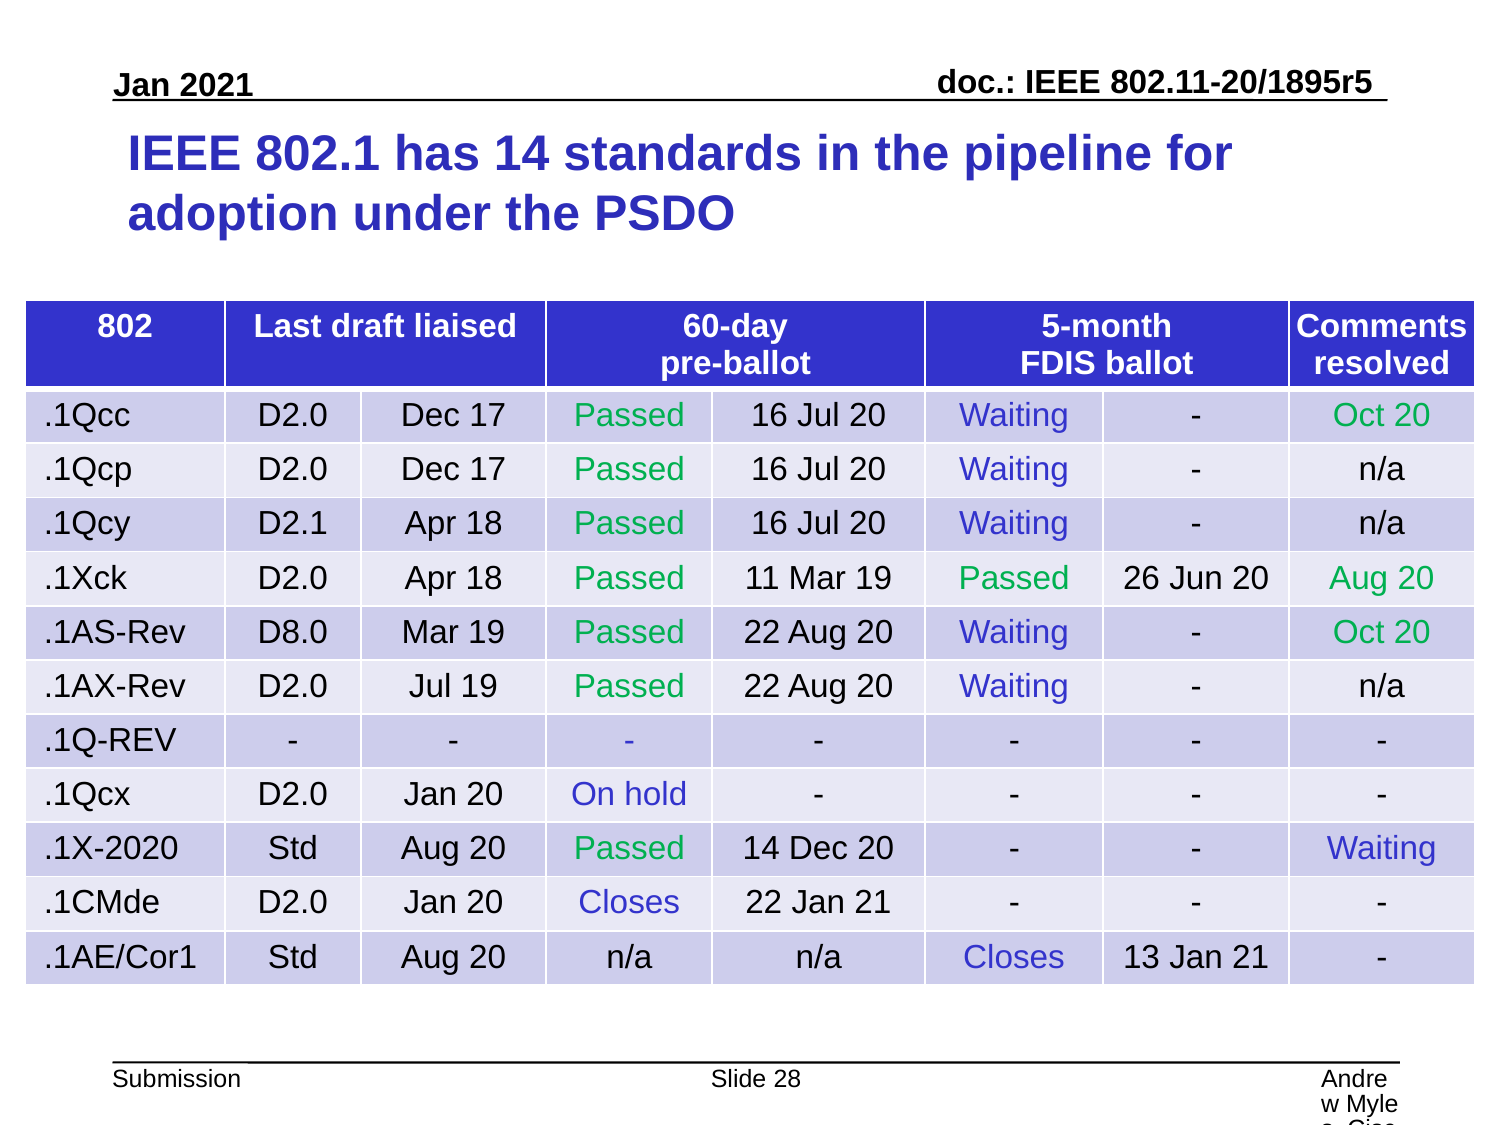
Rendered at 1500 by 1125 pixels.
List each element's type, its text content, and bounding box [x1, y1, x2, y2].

table_cell - [1104, 498, 1288, 551]
title IEEE 802.1 has 14 standards in the pipeline for adoption under the PSDO [112, 112, 1388, 288]
table_cell Waiting [926, 444, 1102, 497]
table_cell D2.0 [226, 552, 360, 605]
table_cell 16 Jul 20 [713, 498, 924, 551]
table_cell - [362, 715, 545, 767]
table_cell D2.0 [226, 444, 360, 497]
table_cell - [1290, 932, 1474, 984]
table_cell Std [226, 932, 360, 984]
table_cell - [926, 715, 1102, 767]
table_cell Std [226, 823, 360, 876]
table_cell Waiting [926, 392, 1102, 442]
table_header 5-month FDIS ballot [926, 301, 1288, 386]
table_cell - [713, 769, 924, 821]
table_cell - [226, 715, 360, 767]
table_cell Passed [547, 661, 711, 713]
table_cell - [1290, 715, 1474, 767]
table_cell n/a [1290, 498, 1474, 551]
table_cell .1Qcp [26, 444, 224, 497]
table_cell - [926, 823, 1102, 876]
table_cell Passed [547, 392, 711, 442]
table_cell Passed [926, 552, 1102, 605]
table_cell - [1104, 715, 1288, 767]
table_cell .1Qcy [26, 498, 224, 551]
table_cell .1AE/Cor1 [26, 932, 224, 984]
table_cell D2.0 [226, 392, 360, 442]
table_cell Oct 20 [1290, 392, 1474, 442]
table_cell Passed [547, 498, 711, 551]
table_cell - [1290, 877, 1474, 930]
table_cell - [713, 715, 924, 767]
table_cell - [1104, 877, 1288, 930]
table_cell D2.0 [226, 877, 360, 930]
table_header 60-day pre-ballot [547, 301, 924, 386]
table_cell Dec 17 [362, 392, 545, 442]
table_cell Aug 20 [1290, 552, 1474, 605]
table_cell 22 Aug 20 [713, 661, 924, 713]
table_cell - [1104, 661, 1288, 713]
table_cell Passed [547, 607, 711, 659]
table_cell Waiting [926, 498, 1102, 551]
table_cell - [1104, 607, 1288, 659]
table_cell Jan 20 [362, 769, 545, 821]
table_cell - [926, 877, 1102, 930]
table_cell 13 Jan 21 [1104, 932, 1288, 984]
table_cell Dec 17 [362, 444, 545, 497]
table_cell D2.1 [226, 498, 360, 551]
table_cell Waiting [1290, 823, 1474, 876]
table_cell - [547, 715, 711, 767]
table_header Last draft liaised [226, 301, 545, 386]
table_cell D8.0 [226, 607, 360, 659]
table_cell 16 Jul 20 [713, 392, 924, 442]
table_cell D2.0 [226, 769, 360, 821]
table_cell n/a [1290, 444, 1474, 497]
table_cell Aug 20 [362, 823, 545, 876]
table_cell .1Q-REV [26, 715, 224, 767]
table_cell D2.0 [226, 661, 360, 713]
table_cell - [926, 769, 1102, 821]
table_cell Closes [547, 877, 711, 930]
table_cell n/a [1290, 661, 1474, 713]
table_cell .1CMde [26, 877, 224, 930]
table_cell 11 Mar 19 [713, 552, 924, 605]
table_cell 16 Jul 20 [713, 444, 924, 497]
table_cell 22 Jan 21 [713, 877, 924, 930]
table_cell Waiting [926, 661, 1102, 713]
table_cell 26 Jun 20 [1104, 552, 1288, 605]
table_cell - [1104, 444, 1288, 497]
table_cell Passed [547, 823, 711, 876]
table_header 802 [26, 301, 224, 386]
table_cell 14 Dec 20 [713, 823, 924, 876]
table_cell 22 Aug 20 [713, 607, 924, 659]
table_cell .1AX-Rev [26, 661, 224, 713]
table_cell - [1290, 769, 1474, 821]
slide_number Slide 28 [709, 1061, 803, 1093]
table_cell Apr 18 [362, 498, 545, 551]
table_cell n/a [713, 932, 924, 984]
table_cell Passed [547, 552, 711, 605]
table_cell On hold [547, 769, 711, 821]
table_cell Apr 18 [362, 552, 545, 605]
table_cell - [1104, 392, 1288, 442]
table_cell .1Xck [26, 552, 224, 605]
table_header Comments resolved [1290, 301, 1474, 386]
table_cell .1Qcc [26, 392, 224, 442]
table_cell Jan 20 [362, 877, 545, 930]
table_cell Waiting [926, 607, 1102, 659]
table_cell .1AS-Rev [26, 607, 224, 659]
table_cell - [1104, 769, 1288, 821]
table_cell Jul 19 [362, 661, 545, 713]
table_cell Oct 20 [1290, 607, 1474, 659]
table_cell - [1104, 823, 1288, 876]
table_cell n/a [547, 932, 711, 984]
table_cell Mar 19 [362, 607, 545, 659]
table_cell Aug 20 [362, 932, 545, 984]
table_cell .1Qcx [26, 769, 224, 821]
table_cell Passed [547, 444, 711, 497]
table_cell .1X-2020 [26, 823, 224, 876]
footer Andrew Myles, Cisco [1320, 1061, 1402, 1093]
table_cell Closes [926, 932, 1102, 984]
